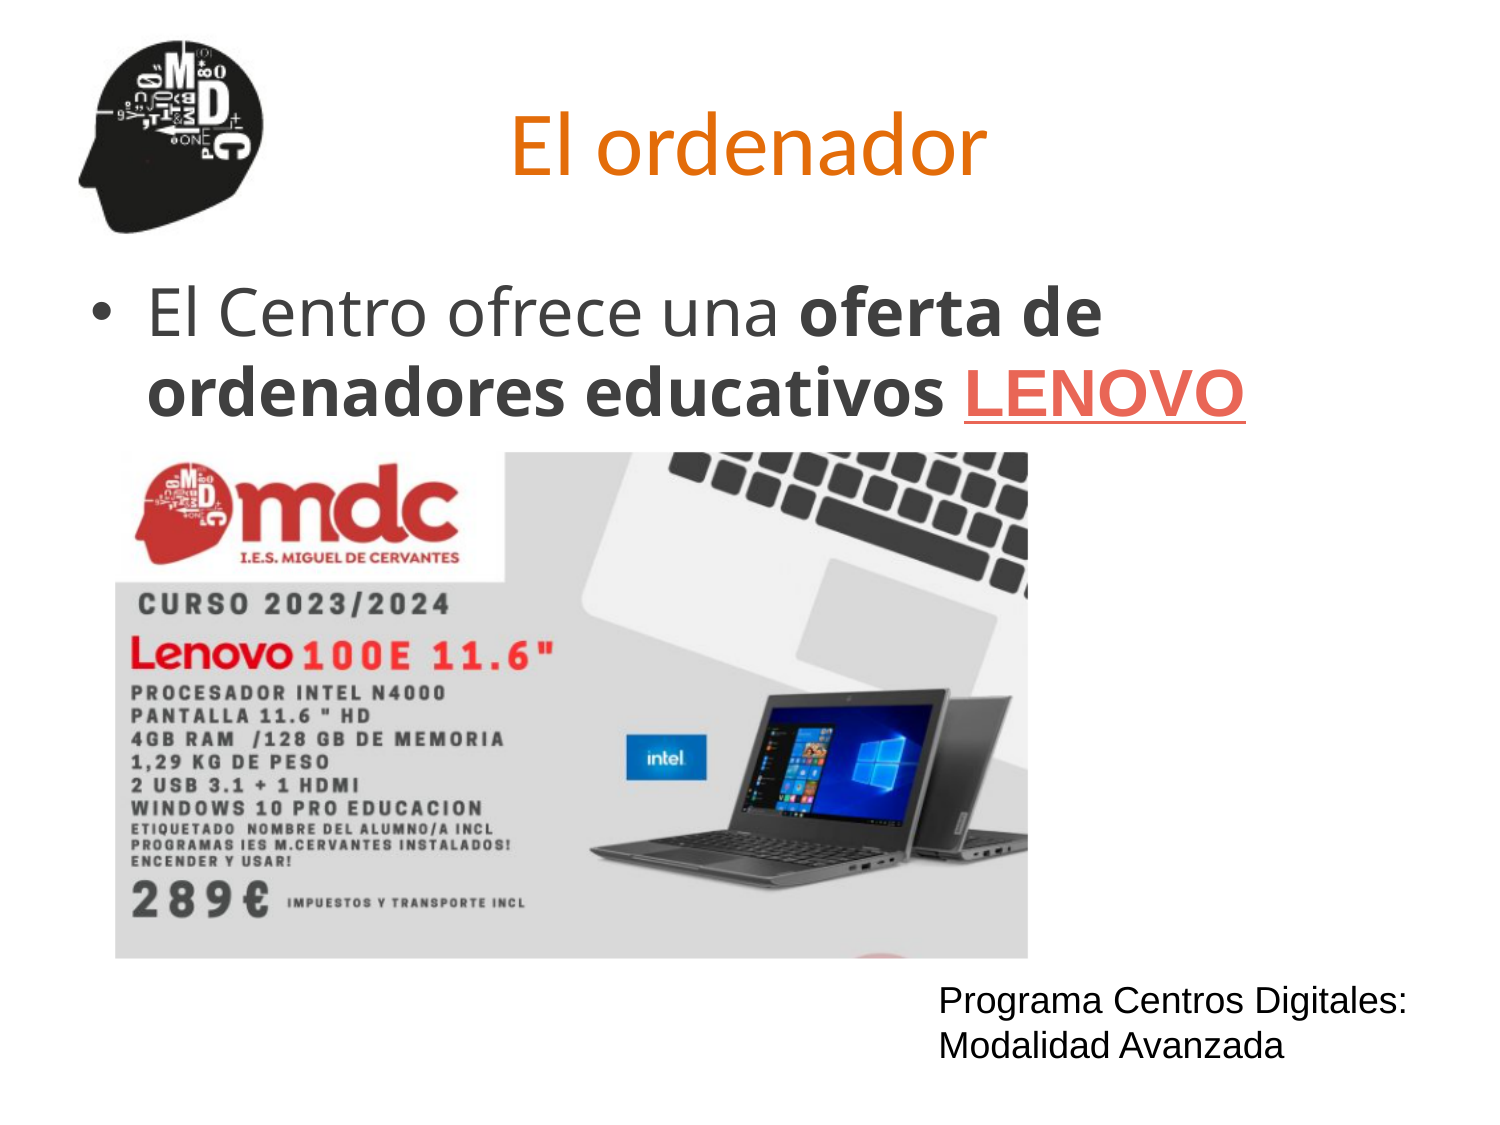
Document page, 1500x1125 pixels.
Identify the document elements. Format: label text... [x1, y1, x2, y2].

picture [114, 443, 1040, 960]
text_box Programa Centros Digitales: Modalidad Avanzada [923, 923, 1500, 1074]
picture [54, 22, 285, 256]
list El Centro ofrece una oferta de ordenadores educativos LENOVO [75, 262, 1425, 1005]
title El ordenador [290, 45, 1425, 233]
